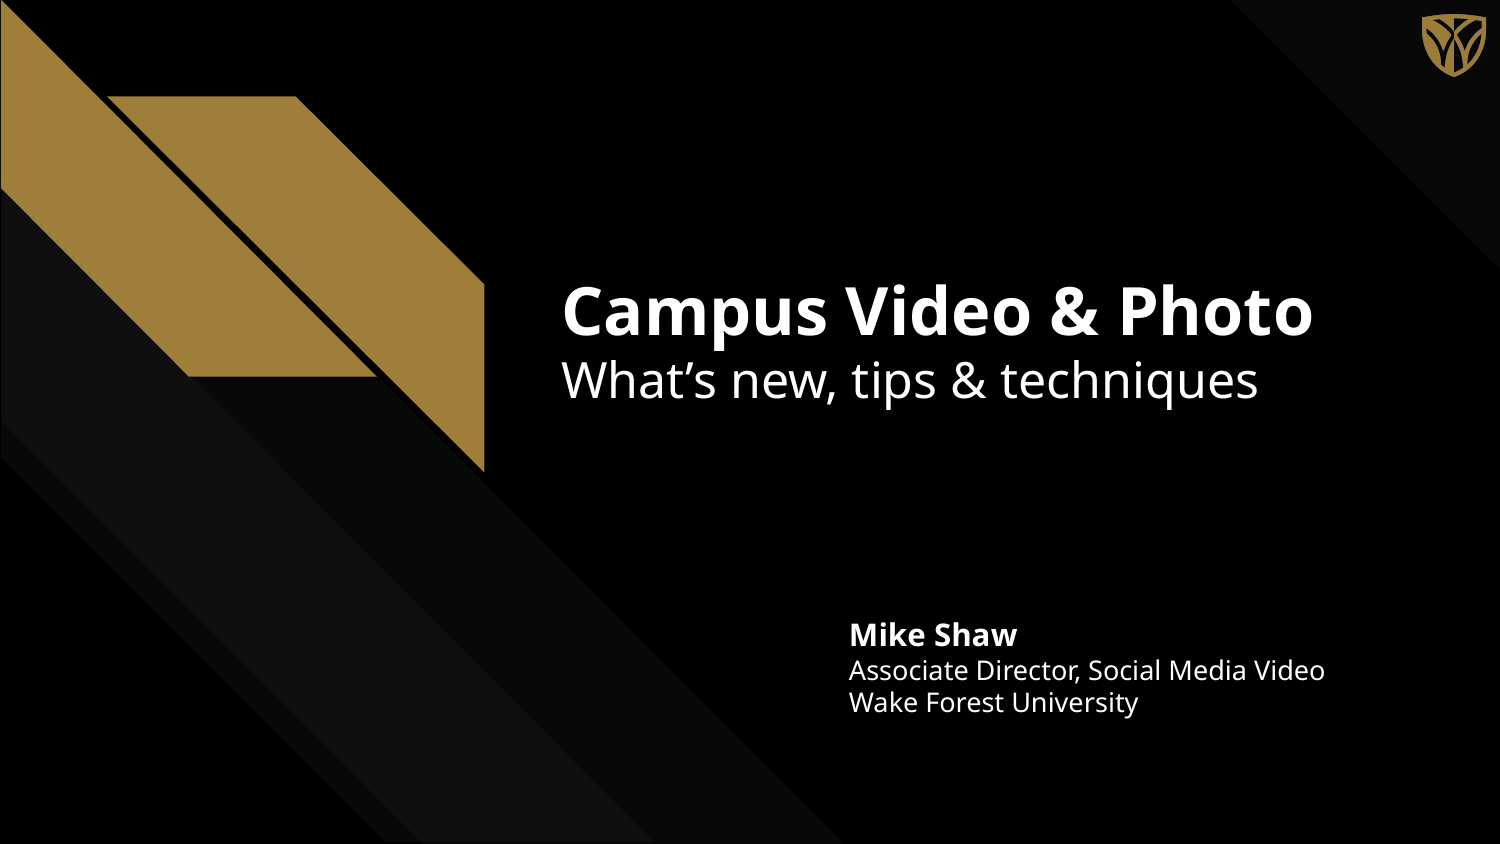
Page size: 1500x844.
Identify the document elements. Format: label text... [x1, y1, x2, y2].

picture [1420, 12, 1488, 80]
title Campus Video & Photo What’s new, tips & techniques [546, 253, 1419, 513]
subtitle Mike Shaw Associate Director, Social Media Video Wake Forest University [833, 600, 1404, 684]
